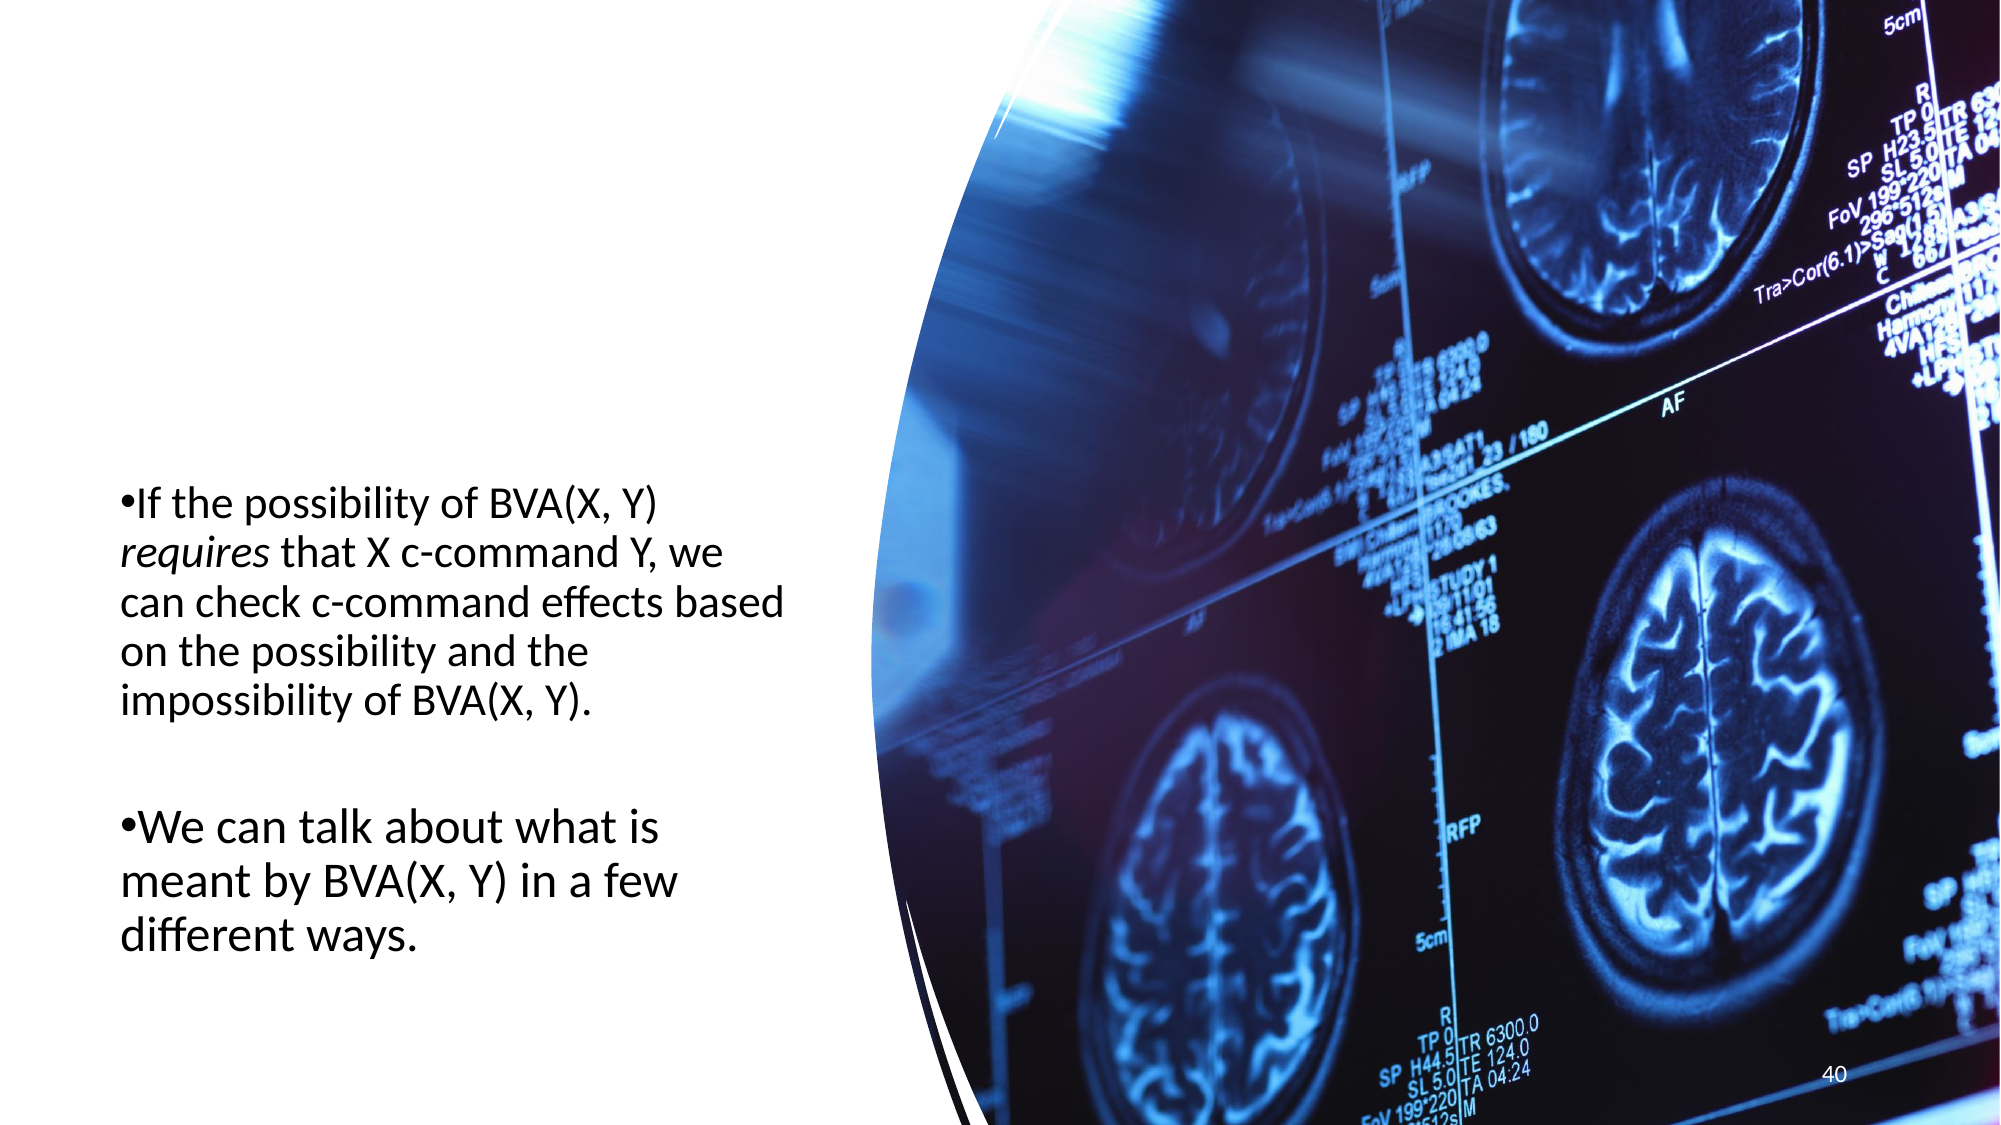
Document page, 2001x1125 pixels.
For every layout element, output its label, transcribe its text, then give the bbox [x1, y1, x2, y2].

picture [871, 0, 2000, 1125]
text_box If the possibility of BVA(X, Y) requires that X c-command Y, we can check c-command effects based on the possibility and the impossibility of BVA(X, Y). We can talk about what is meant by BVA(X, Y) in a few different ways. [104, 471, 802, 1016]
